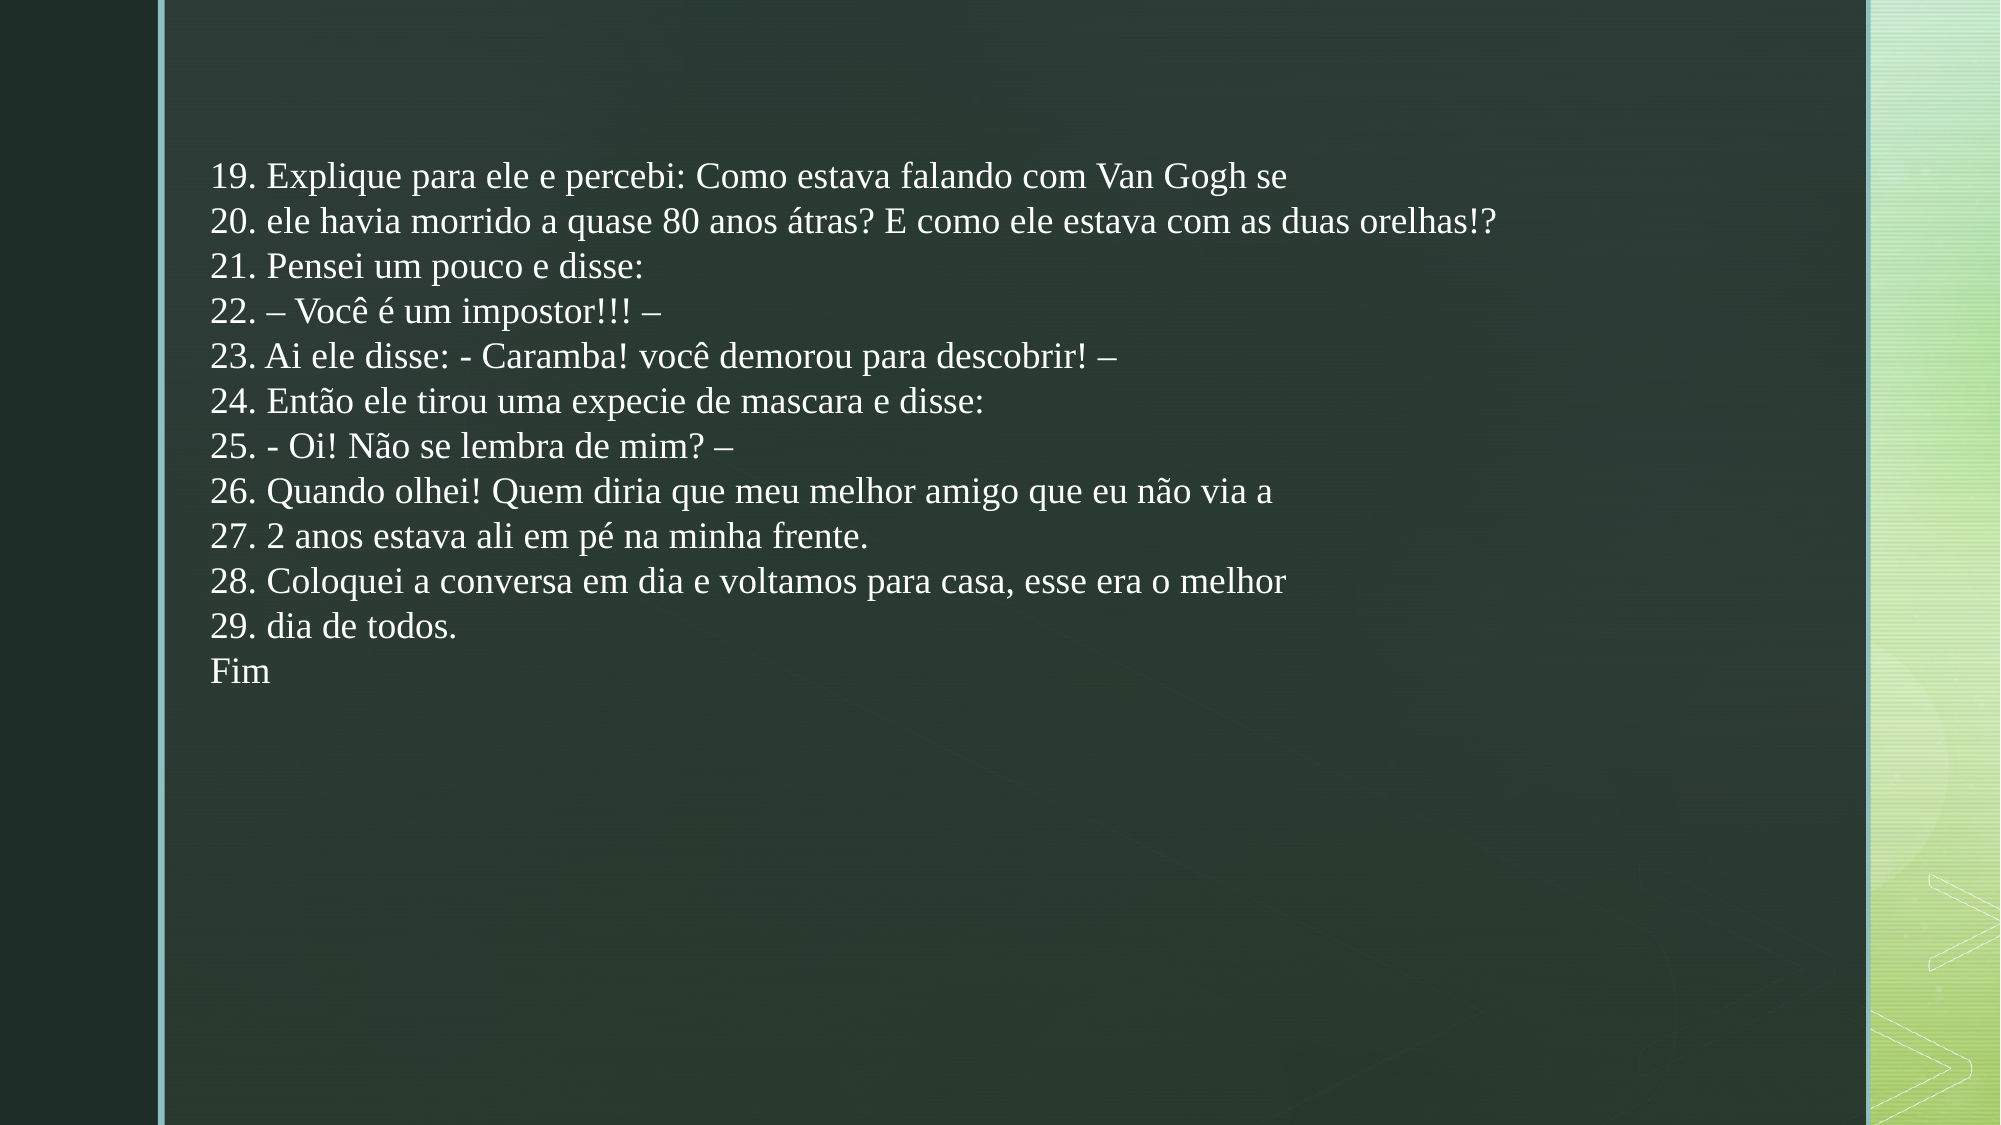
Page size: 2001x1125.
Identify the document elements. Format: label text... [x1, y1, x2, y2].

text_box 19. Explique para ele e percebi: Como estava falando com Van Gogh se 20. ele havia morrido a quase 80 anos átras? E como ele estava com as duas orelhas!? 21. Pensei um pouco e disse: 22. – Você é um impostor!!! – 23. Ai ele disse: - Caramba! você demorou para descobrir! – 24. Então ele tirou uma expecie de mascara e disse: 25. - Oi! Não se lembra de mim? – 26. Quando olhei! Quem diria que meu melhor amigo que eu não via a 27. 2 anos estava ali em pé na minha frente. 28. Coloquei a conversa em dia e voltamos para casa, esse era o melhor 29. dia de todos. Fim [195, 143, 1788, 789]
picture [1871, 0, 2001, 1125]
